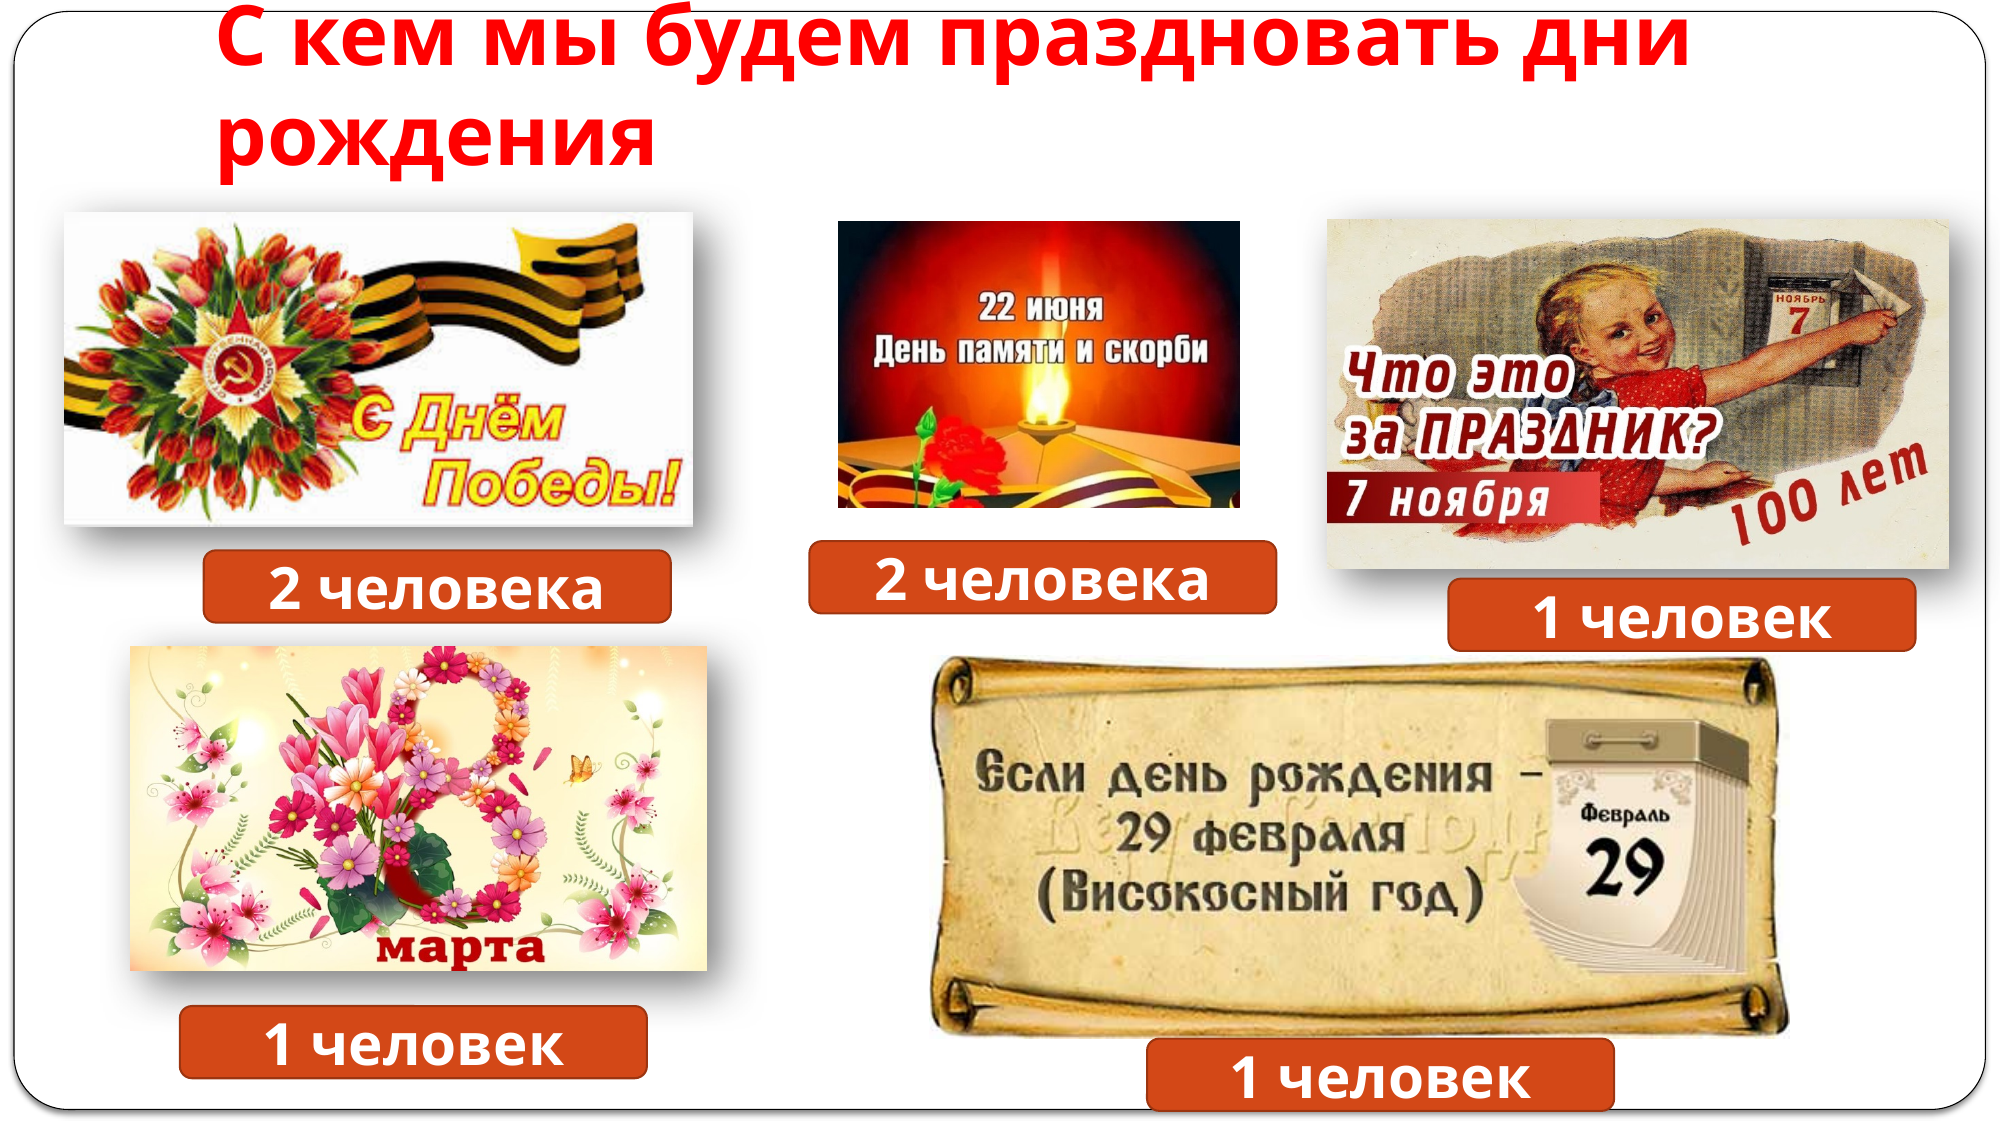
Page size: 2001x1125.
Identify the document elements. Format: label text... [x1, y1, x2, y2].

picture [929, 655, 1790, 1039]
picture [1326, 219, 1949, 570]
picture [838, 221, 1241, 509]
text_box 1 человек [1145, 1048, 1616, 1112]
text_box 1 человек [178, 1004, 648, 1080]
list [64, 212, 693, 527]
picture [130, 646, 707, 971]
text_box 2 человека [202, 549, 672, 624]
title С кем мы будем праздновать дни рождения [200, 9, 1900, 198]
text_box 1 человек [1447, 580, 1917, 652]
text_box 2 человека [808, 540, 1278, 615]
